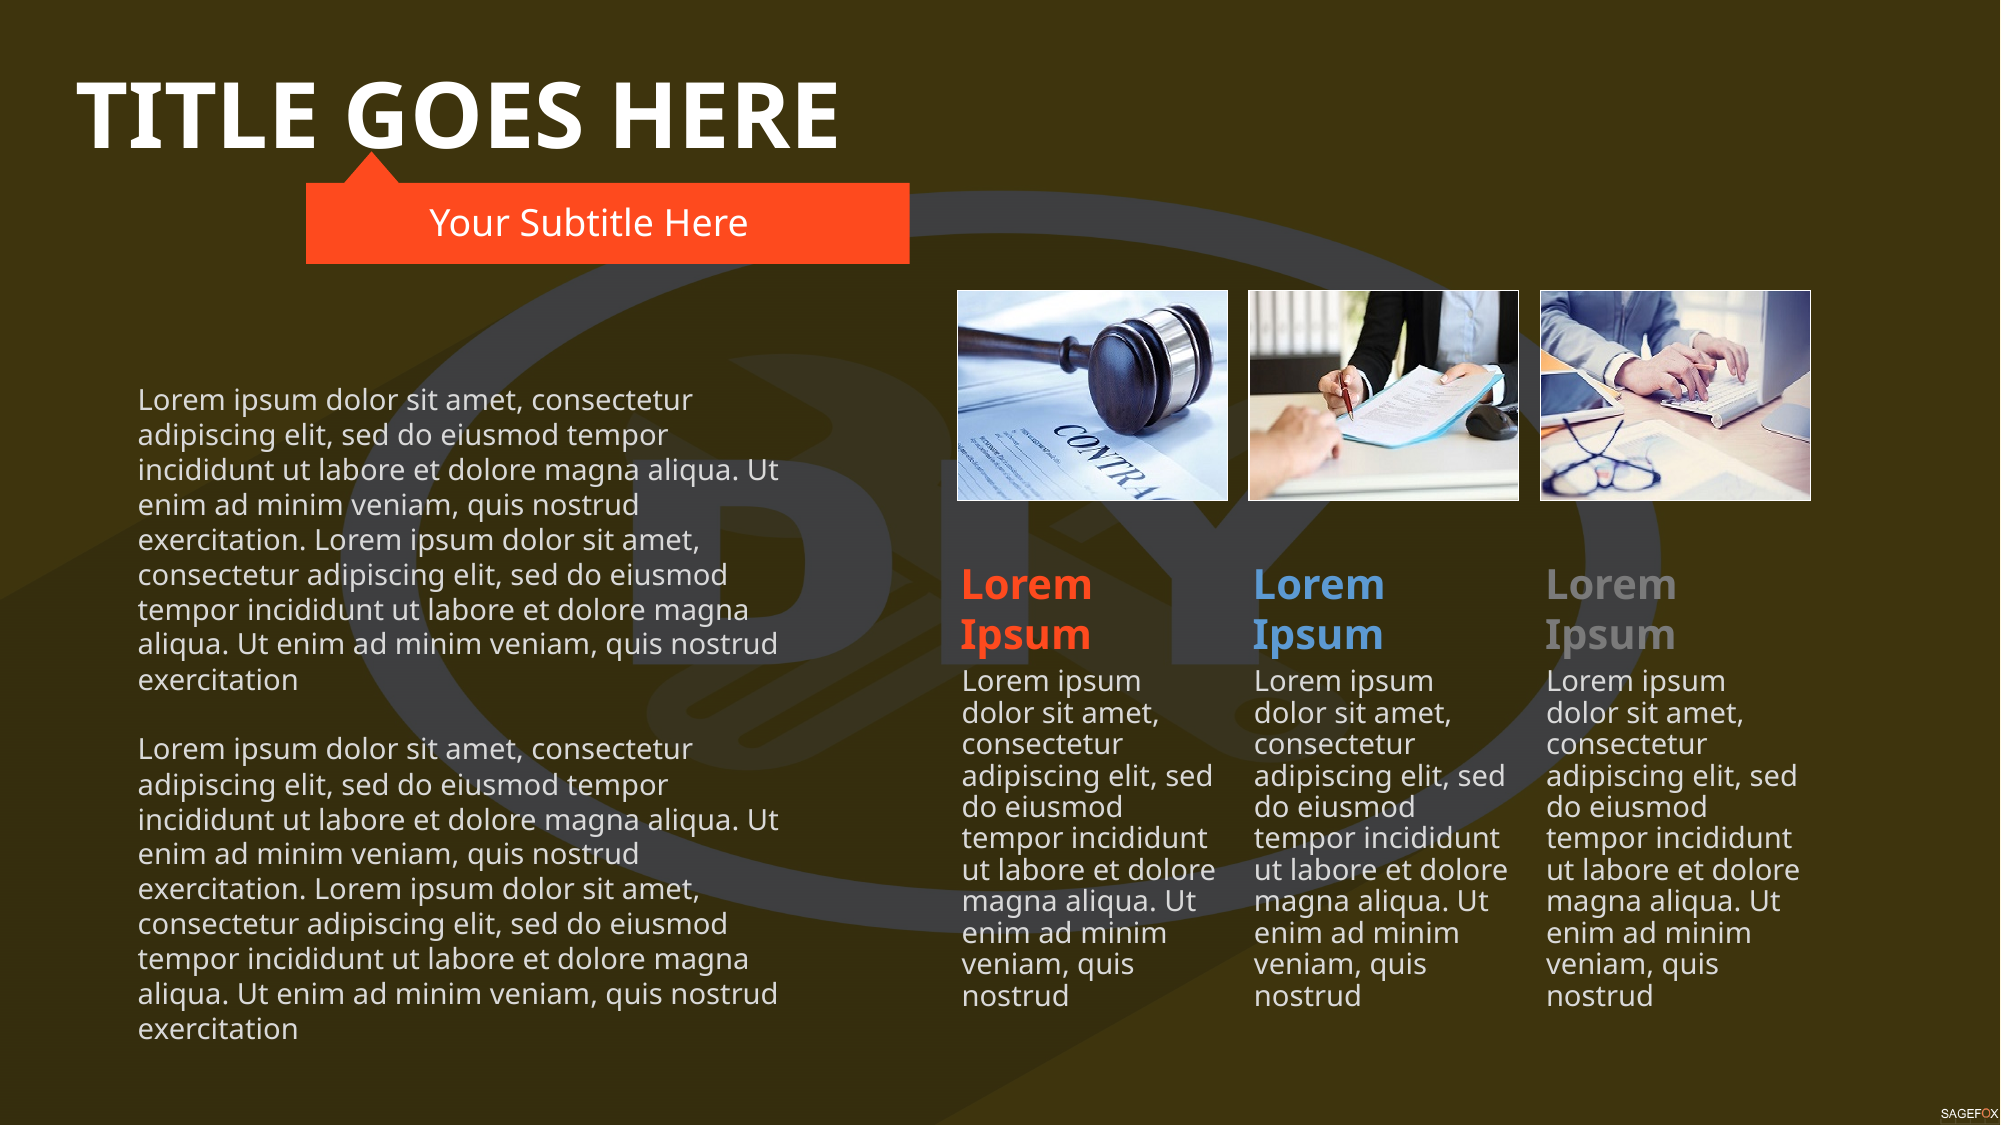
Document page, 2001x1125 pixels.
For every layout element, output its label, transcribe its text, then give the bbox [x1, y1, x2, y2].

text_box TITLE GOES HERE [60, 49, 965, 175]
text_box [1530, 550, 1807, 1000]
text_box [1248, 290, 1520, 502]
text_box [1237, 550, 1515, 1000]
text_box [945, 550, 1223, 1000]
picture [1940, 0, 2001, 1125]
text_box [956, 290, 1228, 502]
text_box [1540, 290, 1812, 502]
text_box Lorem ipsum dolor sit amet, consectetur adipiscing elit, sed do eiusmod tempor incididunt ut labore et dolore magna aliqua. Ut enim ad minim veniam, quis nostrud exercitation. Lorem ipsum dolor sit amet, consectetur adipiscing elit, sed do eiusmod tempor incididunt ut labore et dolore magna aliqua. Ut enim ad minim veniam, quis nostrud exercitation Lorem ipsum dolor sit amet, consectetur adipiscing elit, sed do eiusmod tempor incididunt ut labore et dolore magna aliqua. Ut enim ad minim veniam, quis nostrud exercitation. Lorem ipsum dolor sit amet, consectetur adipiscing elit, sed do eiusmod tempor incididunt ut labore et dolore magna aliqua. Ut enim ad minim veniam, quis nostrud exercitation [122, 373, 798, 1125]
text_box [306, 151, 910, 264]
